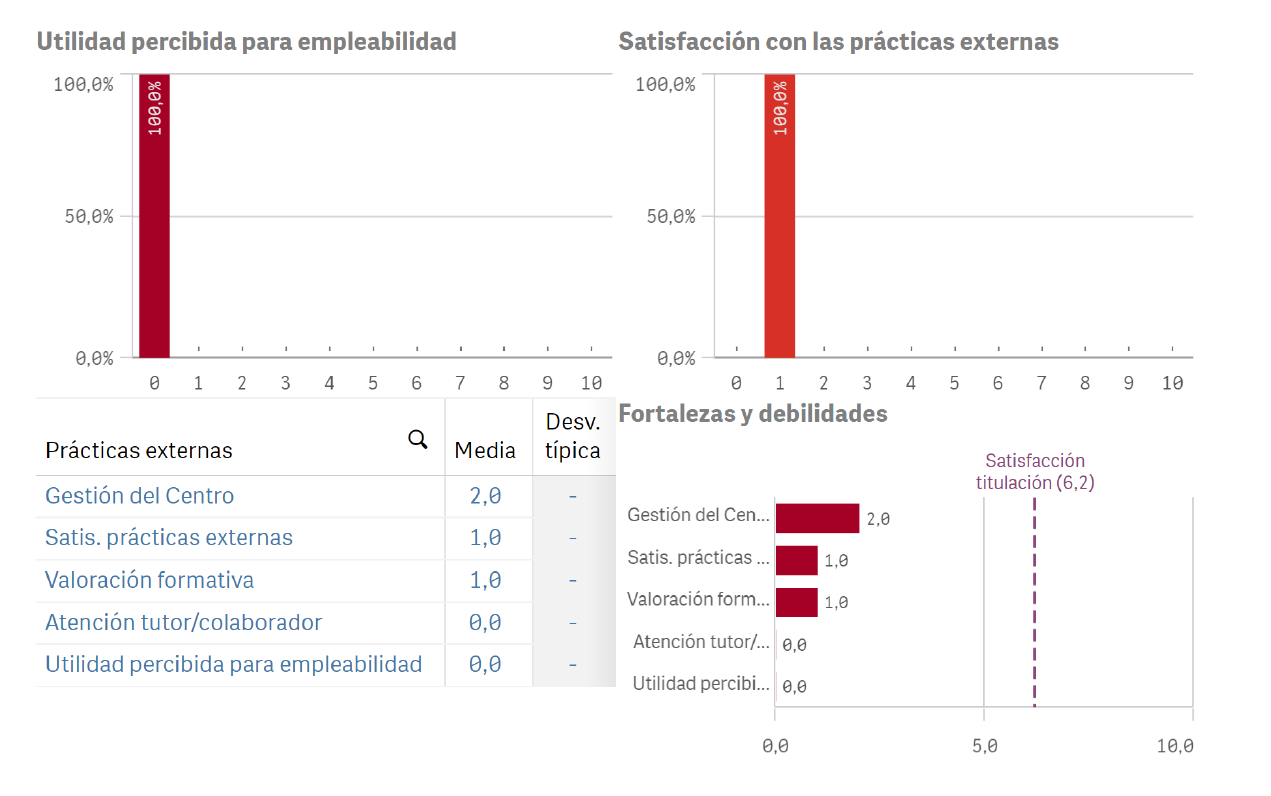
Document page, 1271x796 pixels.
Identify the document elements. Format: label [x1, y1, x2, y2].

picture [34, 25, 1199, 771]
